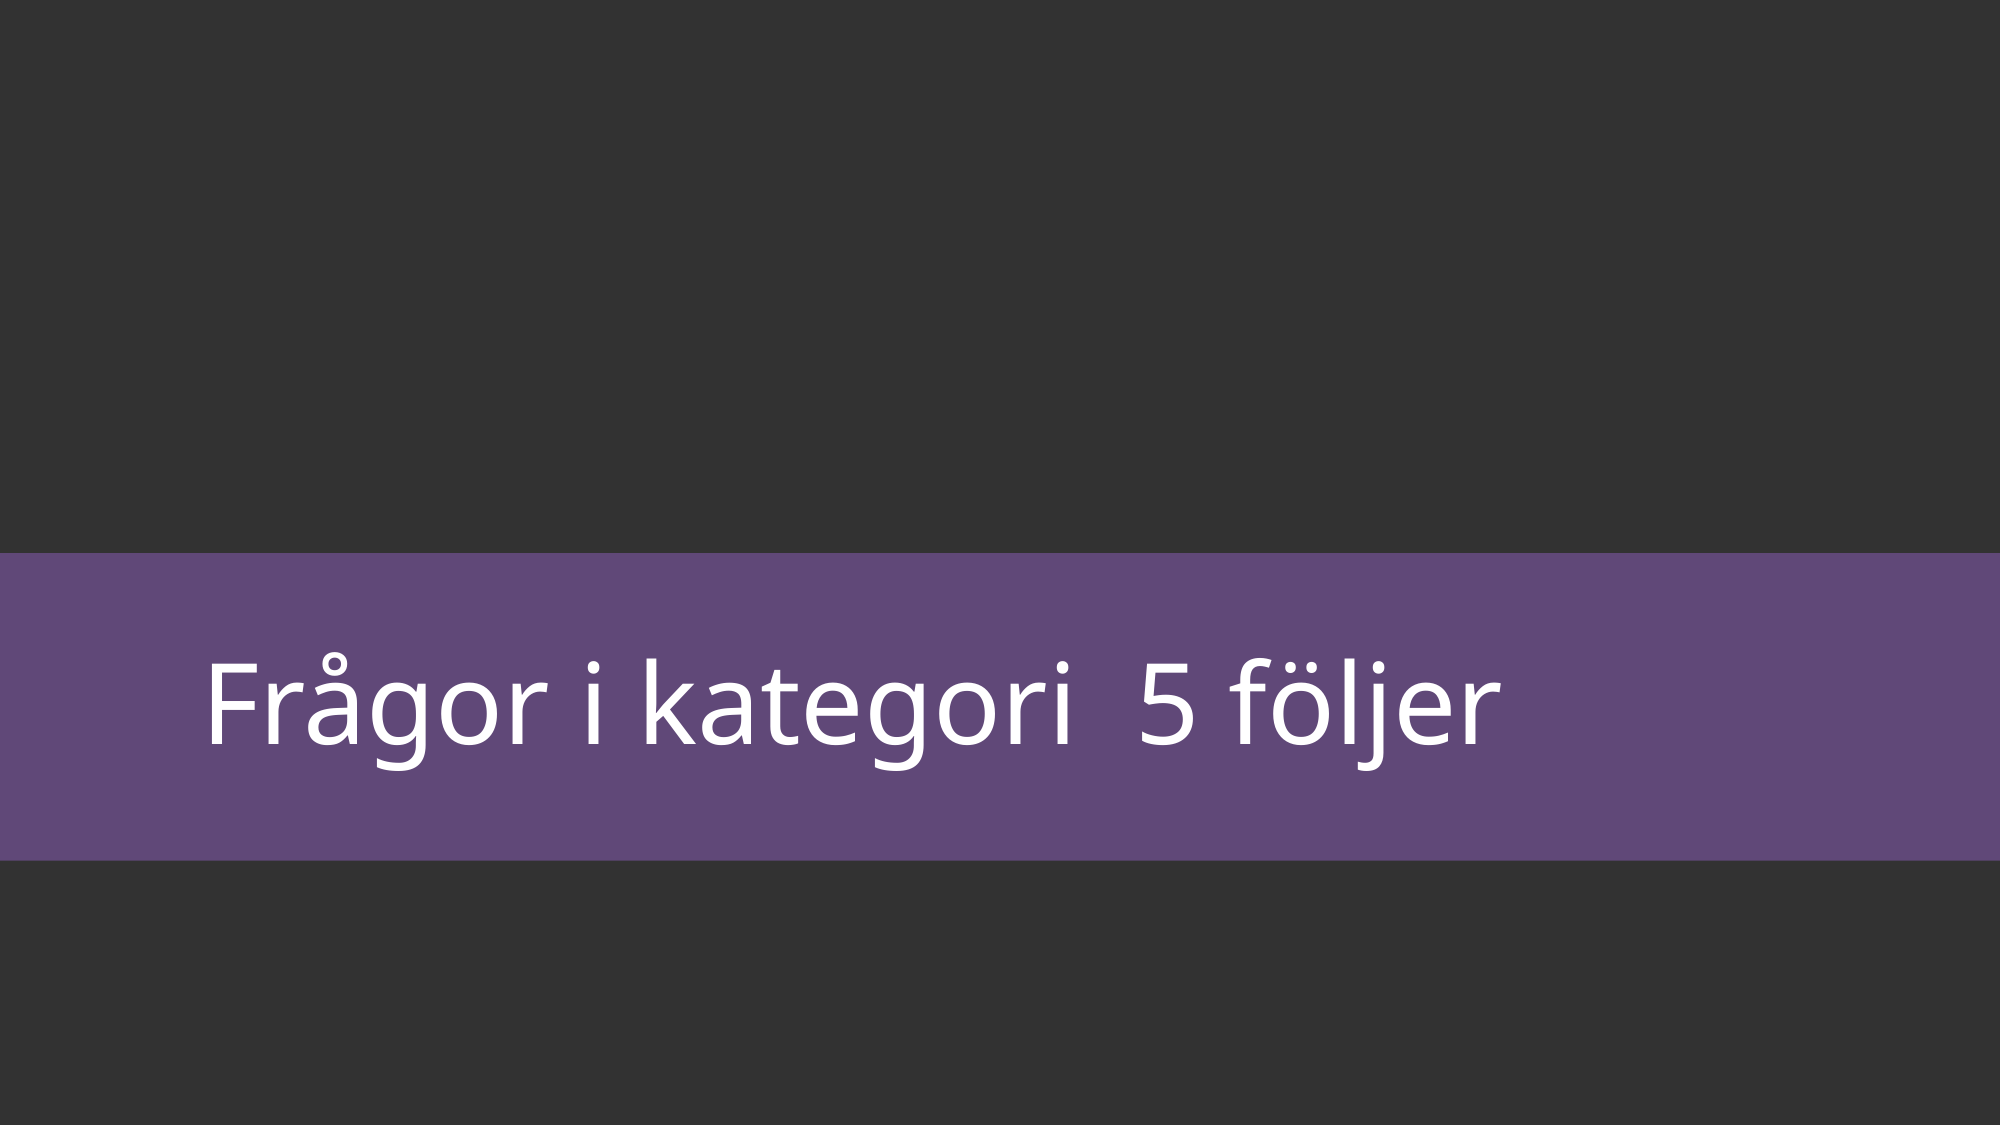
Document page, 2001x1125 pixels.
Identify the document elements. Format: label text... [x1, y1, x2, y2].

title Frågor i kategori 5 följer [185, 577, 1963, 838]
